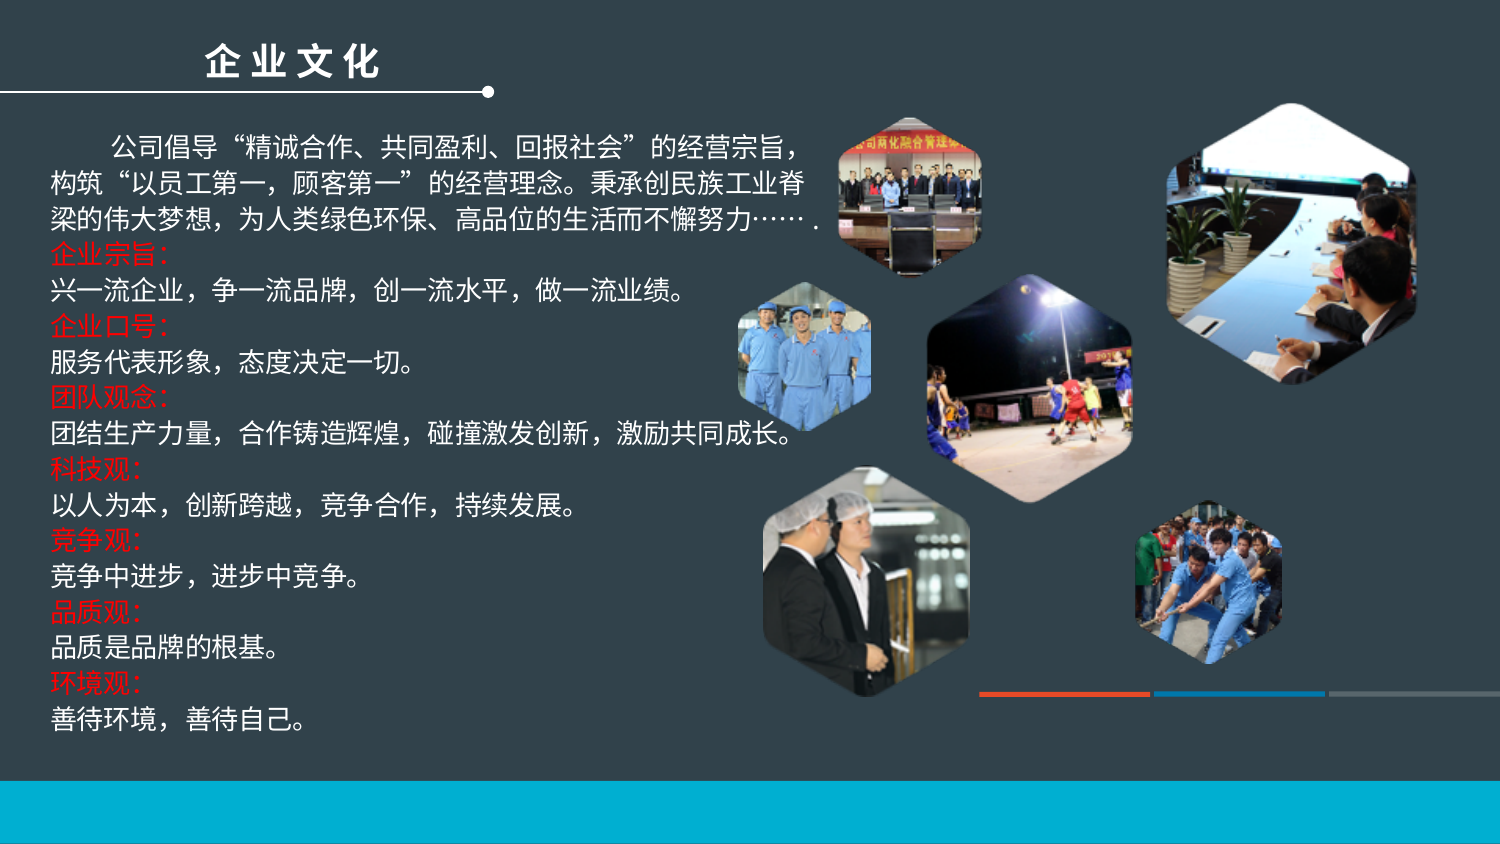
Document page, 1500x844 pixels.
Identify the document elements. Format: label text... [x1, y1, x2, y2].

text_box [0, 86, 494, 97]
picture [1134, 499, 1282, 664]
text_box [0, 780, 1500, 844]
picture [1158, 102, 1427, 399]
picture [738, 116, 1133, 697]
text_box 公司倡导“精诚合作、共同盈利、回报社会”的经营宗旨，构筑“以员工第一，顾客第一”的经营理念。秉承创民族工业脊梁的伟大梦想，为人类绿色环保、高品位的生活而不懈努力……. 企业宗旨： 兴一流企业，争一流品牌，创一流水平，做一流业绩。 企业口号： 服务代表形象，态度决定一切。 团队观念： 团结生产力量，合作铸造辉煌，碰撞激发创新，激励共同成长。 科技观： 以人为本，创新跨越，竞争合作，持续发展。 竞争观： 竞争中进步，进步中竞争。 品质观： 品质是品牌的根基。 环境观： 善待环境，善待自己。 [35, 119, 826, 742]
text_box 企 业 文 化 [153, 37, 432, 84]
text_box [979, 691, 1500, 698]
